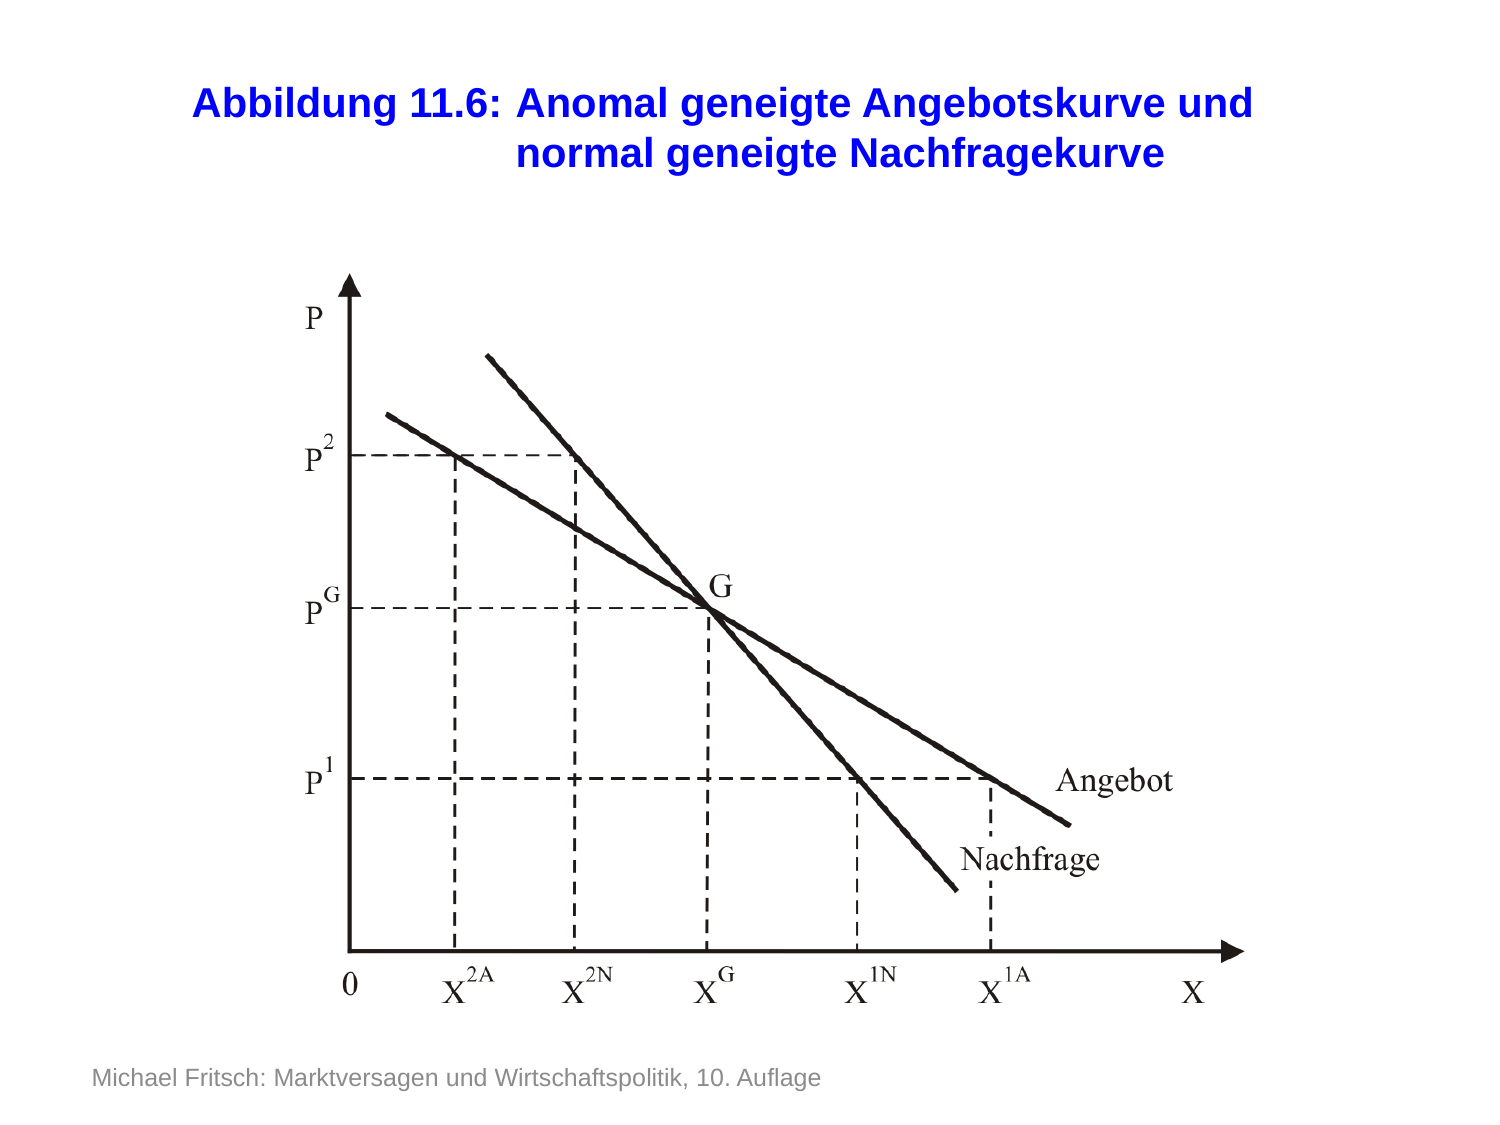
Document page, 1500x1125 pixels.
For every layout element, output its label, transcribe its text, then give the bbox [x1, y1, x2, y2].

footer Michael Fritsch: Marktversagen und Wirtschaftspolitik, 10. Auflage [76, 1046, 892, 1107]
picture [277, 260, 1248, 1012]
text_box Abbildung 11.6: Anomal geneigte Angebotskurve und normal geneigte Nachfragekurve [176, 68, 1276, 183]
